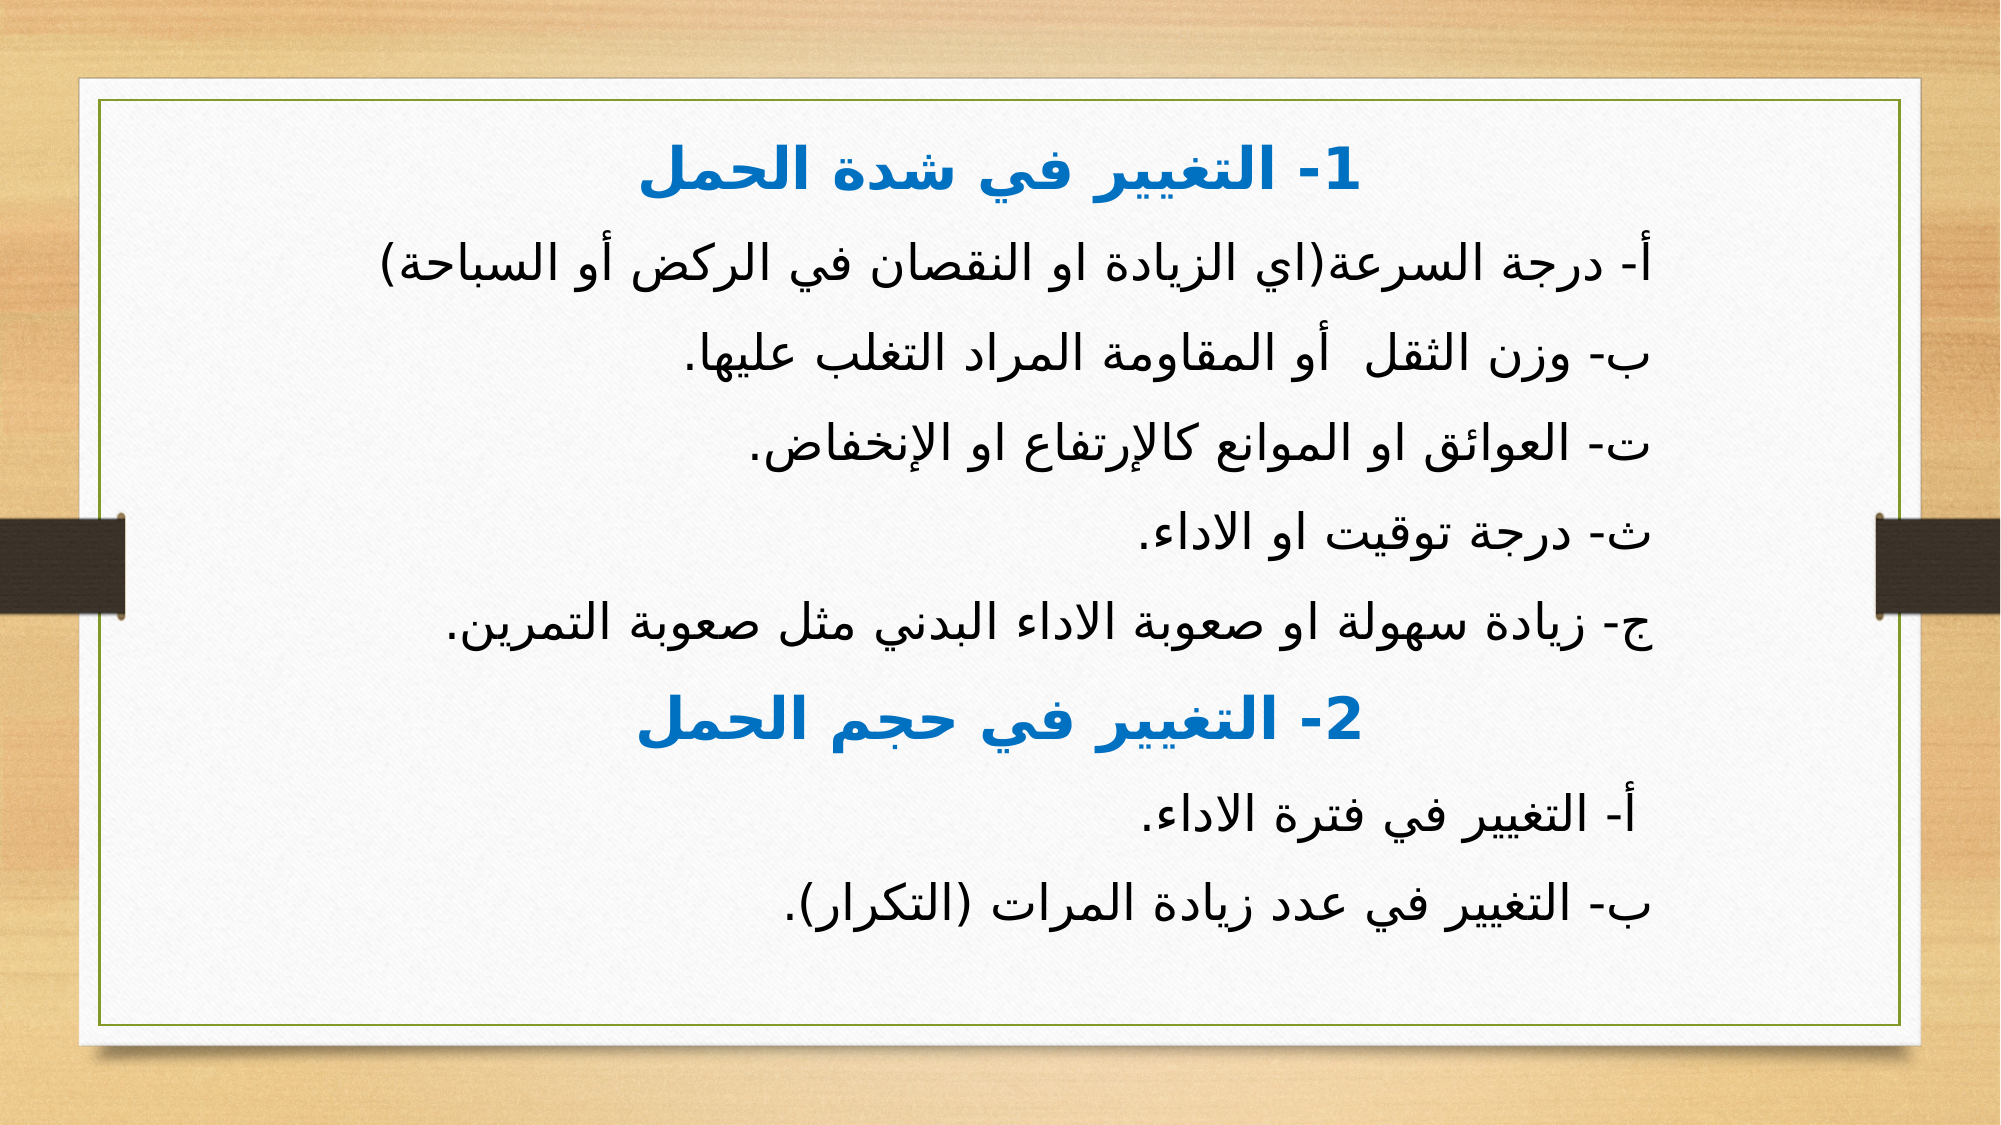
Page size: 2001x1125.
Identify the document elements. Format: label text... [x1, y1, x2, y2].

text_box 1- التغيير في شدة الحمل أ- درجة السرعة(اي الزيادة او النقصان في الركض أو السباحة) ب- وزن الثقل أو المقاومة المراد التغلب عليها. ت- العوائق او الموانع كالإرتفاع او الإنخفاض. ث- درجة توقيت او الاداء. ج- زيادة سهولة او صعوبة الاداء البدني مثل صعوبة التمرين. 2- التغيير في حجم الحمل أ- التغيير في فترة الاداء. ب- التغيير في عدد زيادة المرات (التكرار). [331, 112, 1669, 939]
picture [0, 0, 2001, 1125]
